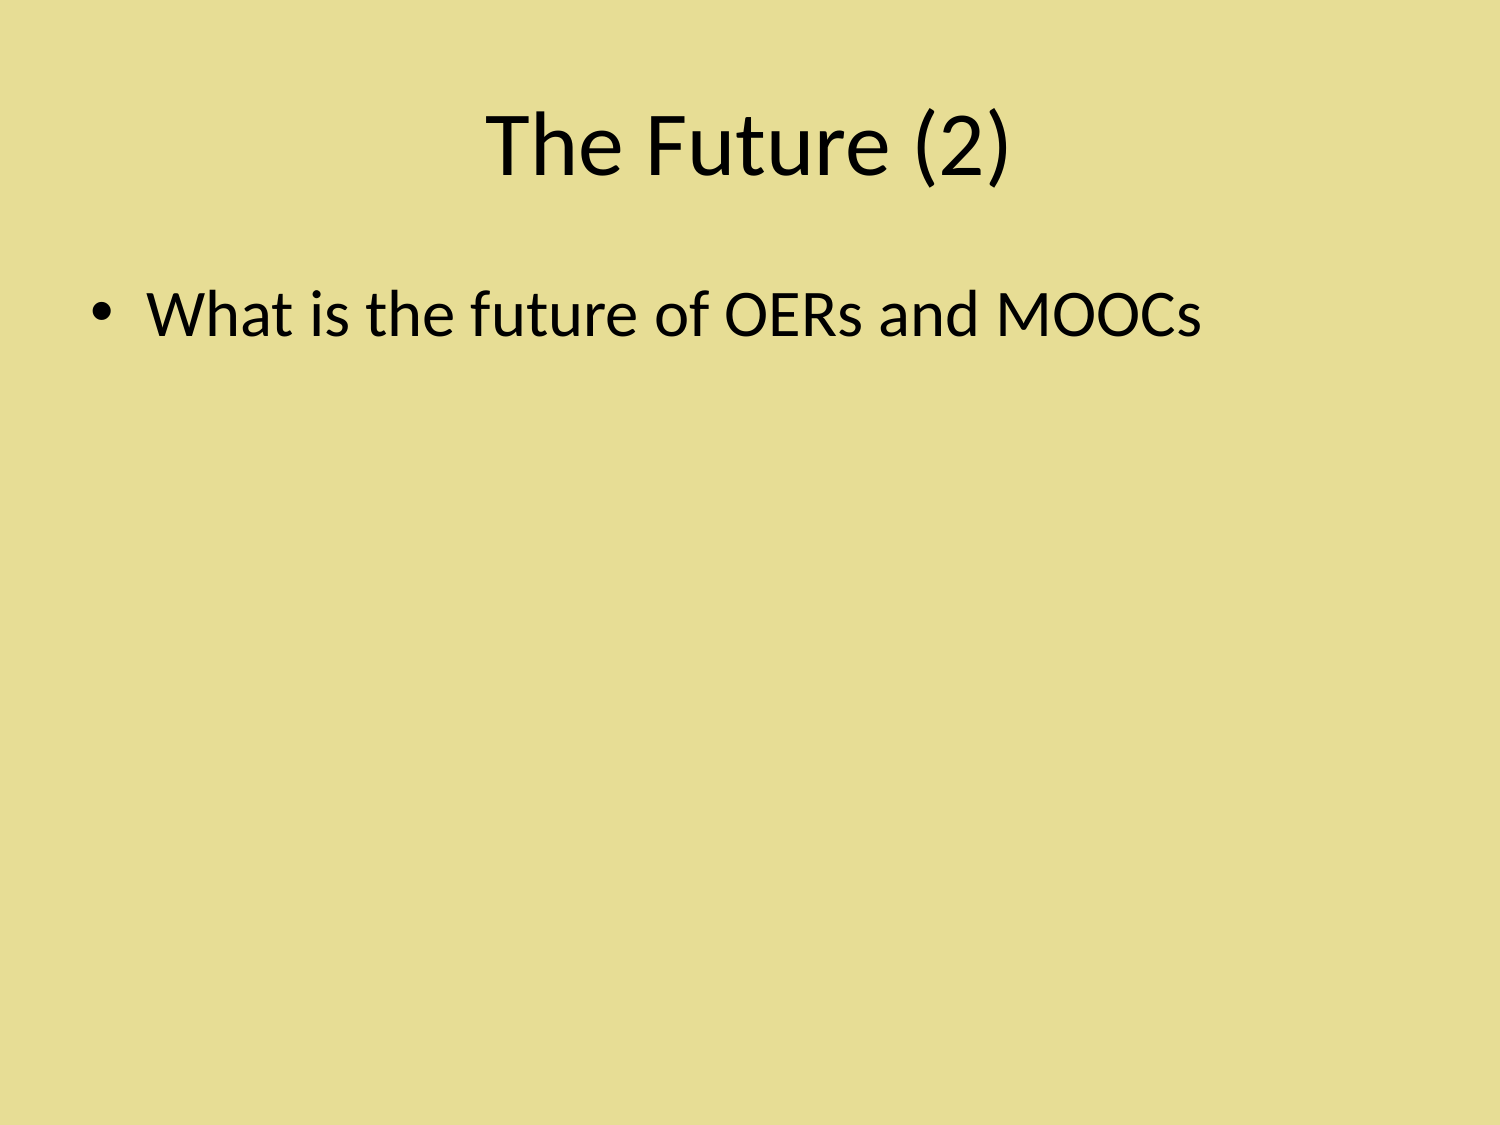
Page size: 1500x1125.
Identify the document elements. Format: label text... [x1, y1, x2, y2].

title The Future (2) [75, 45, 1425, 233]
list What is the future of OERs and MOOCs [75, 262, 1425, 1005]
